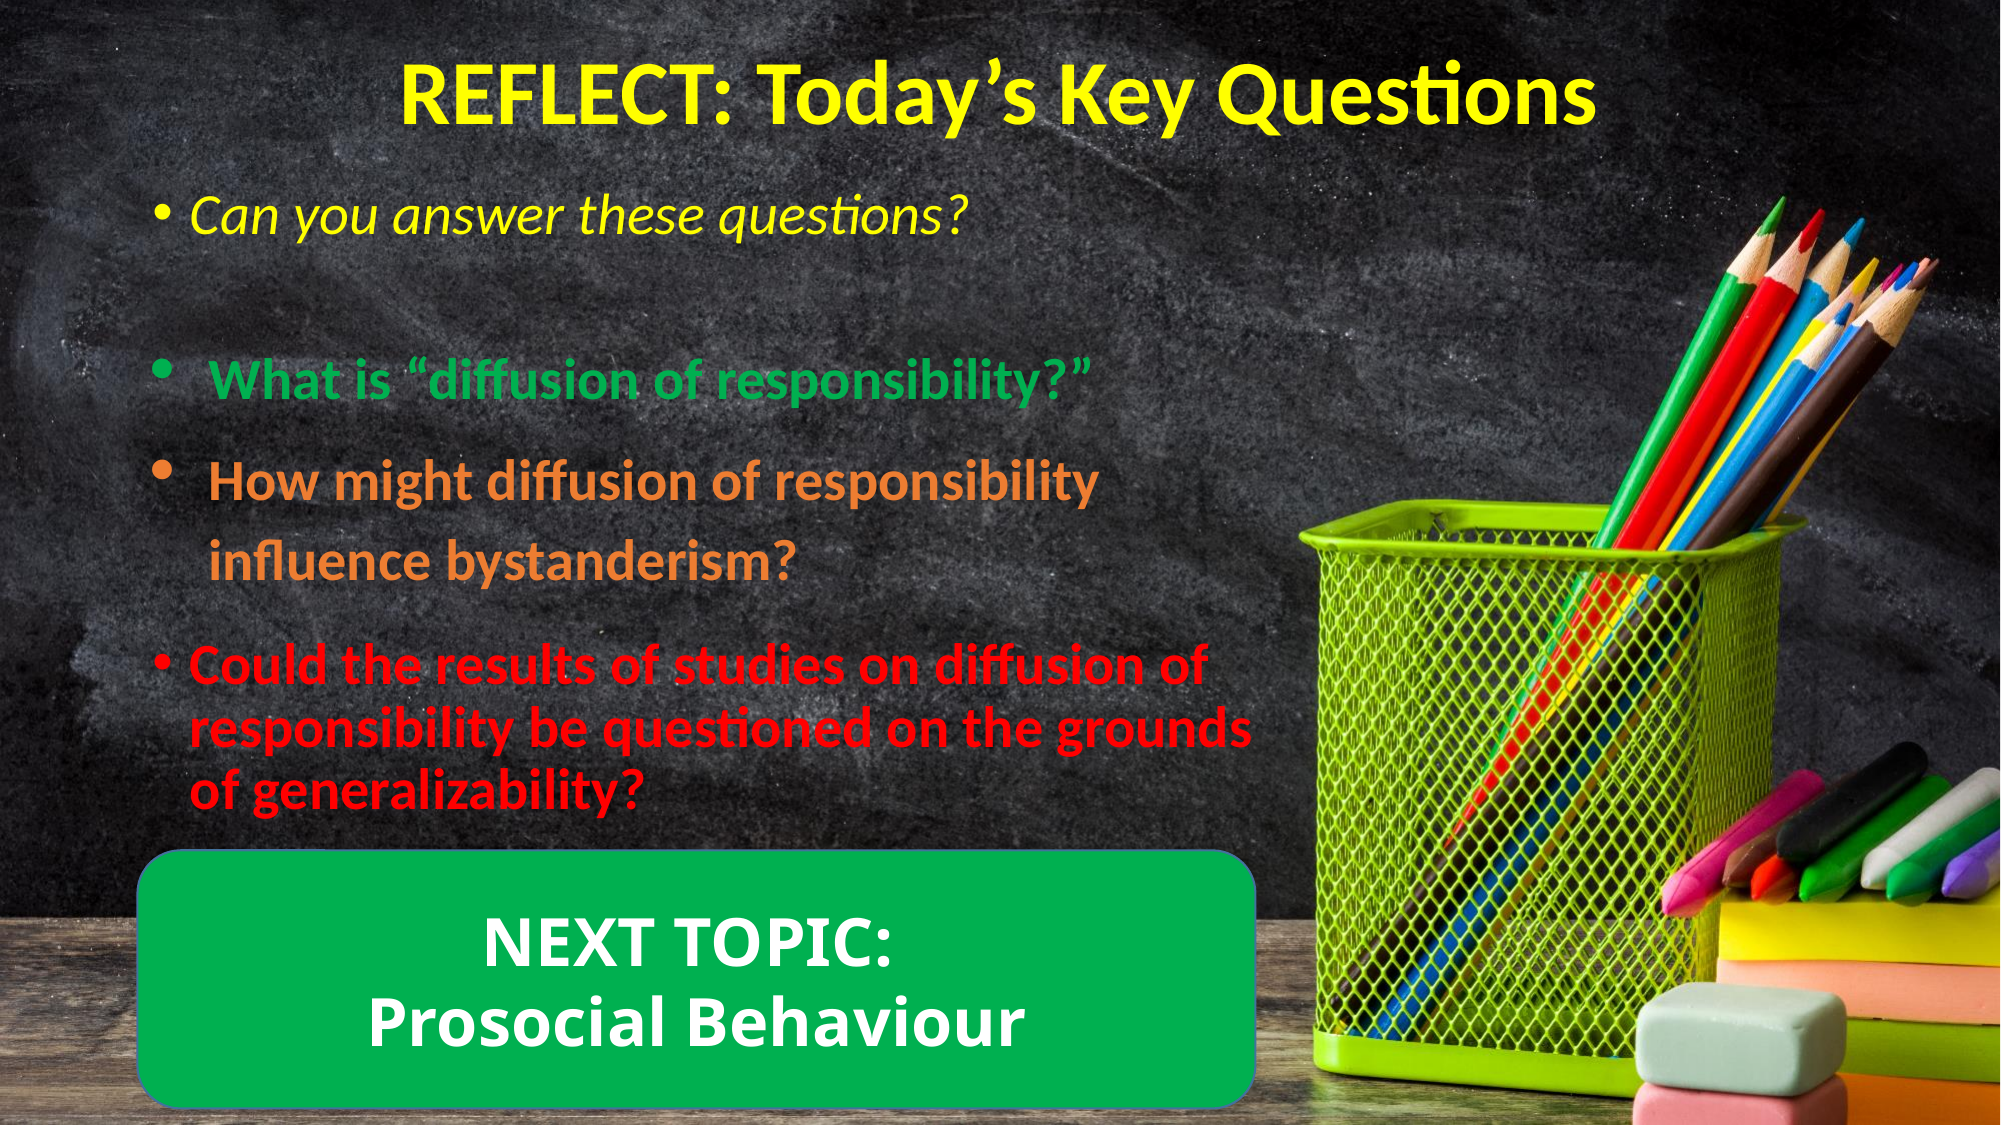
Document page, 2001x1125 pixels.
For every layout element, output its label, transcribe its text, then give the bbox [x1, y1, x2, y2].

picture [0, 0, 2001, 1125]
list Can you answer these questions? What is “diffusion of responsibility?” How might diffusion of responsibility influence bystanderism? Could the results of studies on diffusion of responsibility be questioned on the grounds of generalizability? [137, 176, 1326, 910]
text_box NEXT TOPIC: Prosocial Behaviour [136, 849, 1257, 1110]
title REFLECT: Today’s Key Questions [137, 13, 1863, 177]
